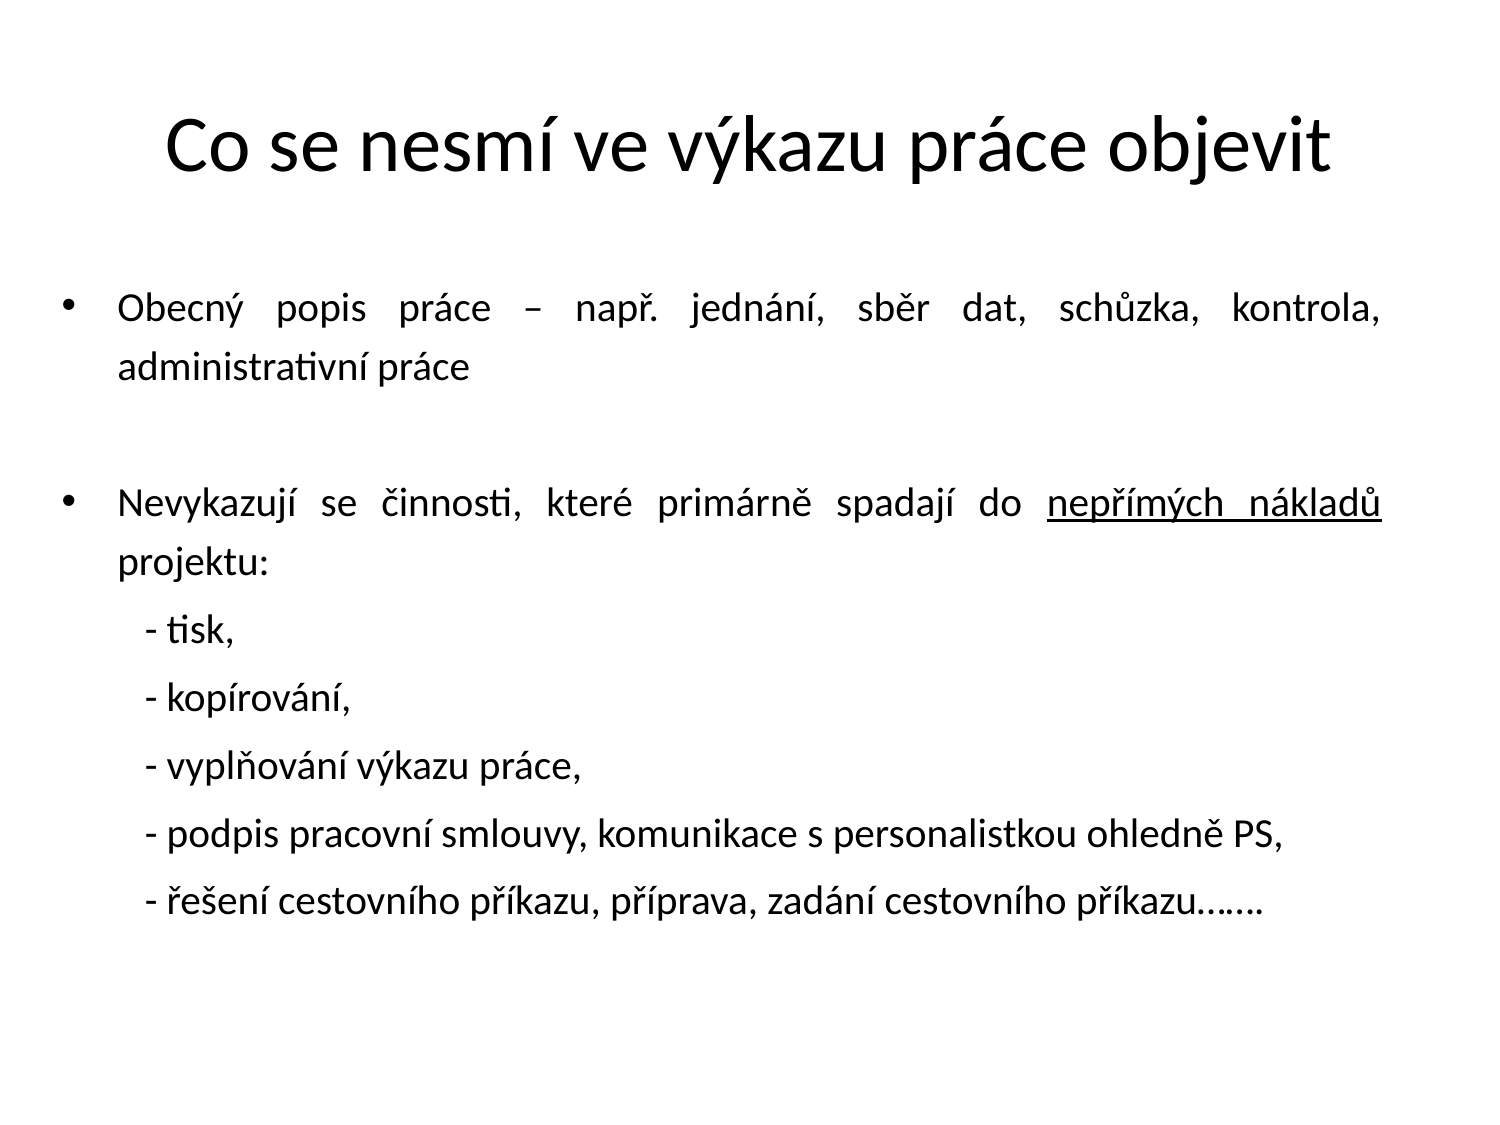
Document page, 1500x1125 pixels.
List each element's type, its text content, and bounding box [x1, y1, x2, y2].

list Obecný popis práce – např. jednání, sběr dat, schůzka, kontrola, administrativní práce Nevykazují se činnosti, které primárně spadají do nepřímých nákladů projektu: - tisk, - kopírování, - vyplňování výkazu práce, - podpis pracovní smlouvy, komunikace s personalistkou ohledně PS, - řešení cestovního příkazu, příprava, zadání cestovního příkazu……. [46, 262, 1397, 1005]
title Co se nesmí ve výkazu práce objevit [75, 45, 1425, 233]
